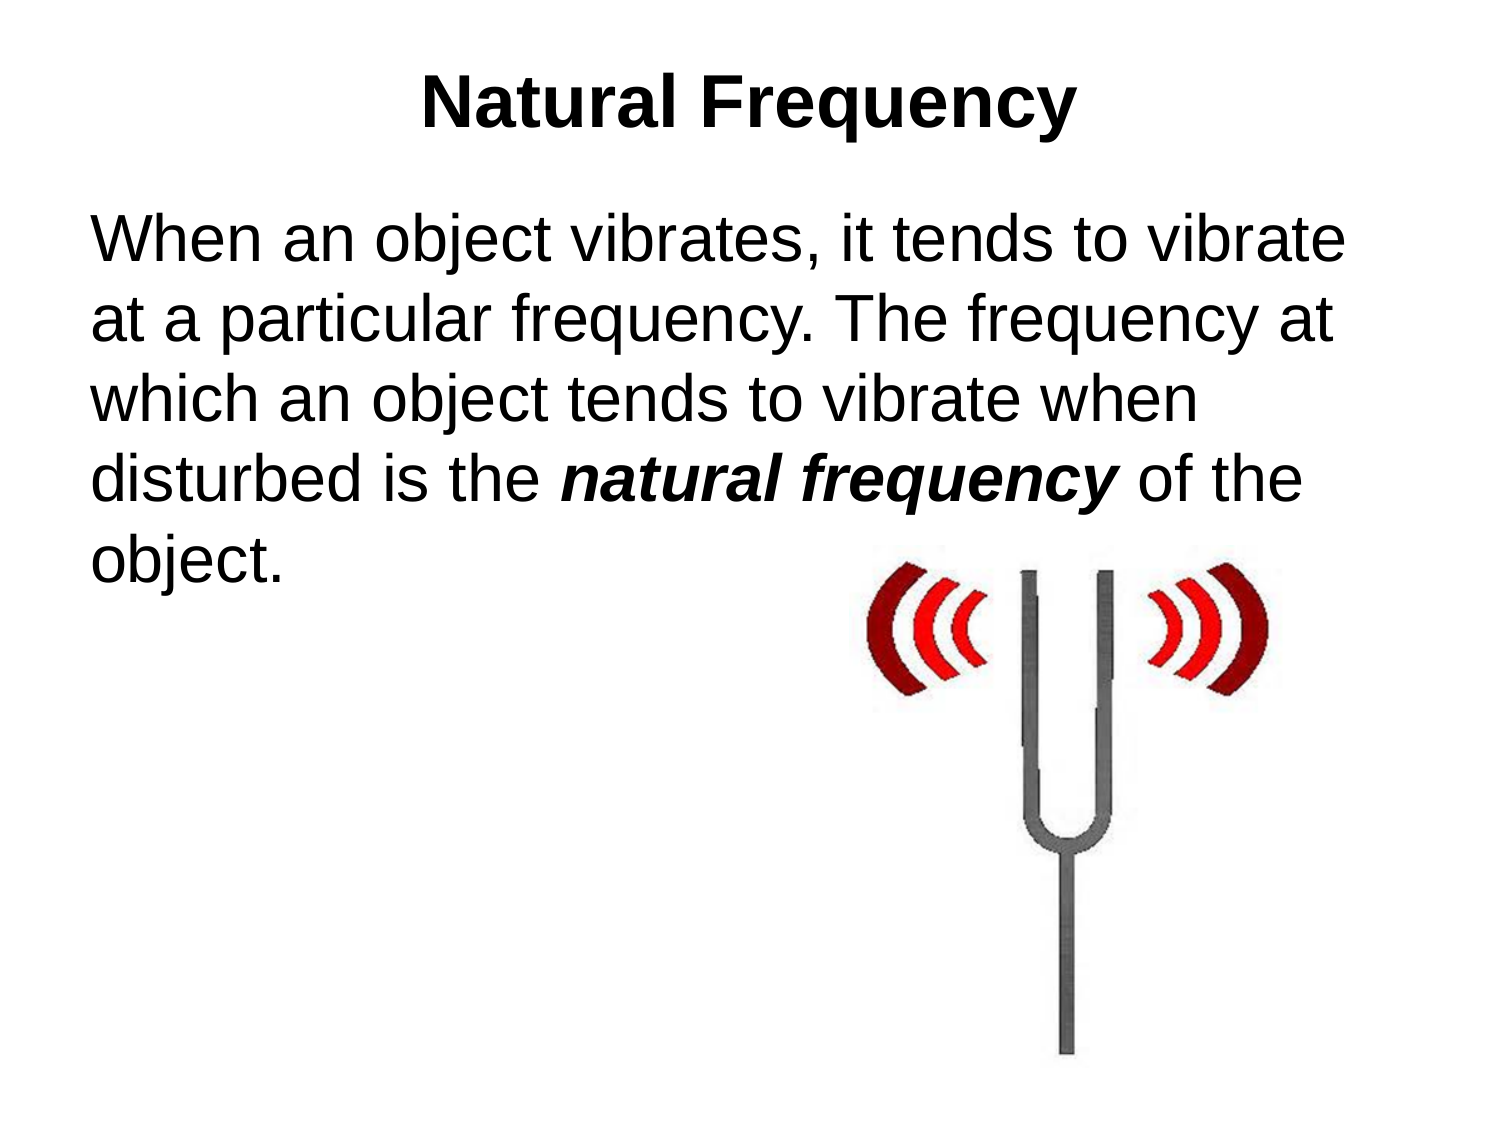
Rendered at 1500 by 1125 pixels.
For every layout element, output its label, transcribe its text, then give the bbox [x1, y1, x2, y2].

picture [849, 545, 1288, 1069]
title Natural Frequency [75, 45, 1425, 150]
list When an object vibrates, it tends to vibrate at a particular frequency. The frequency at which an object tends to vibrate when disturbed is the natural frequency of the object. [75, 187, 1425, 613]
